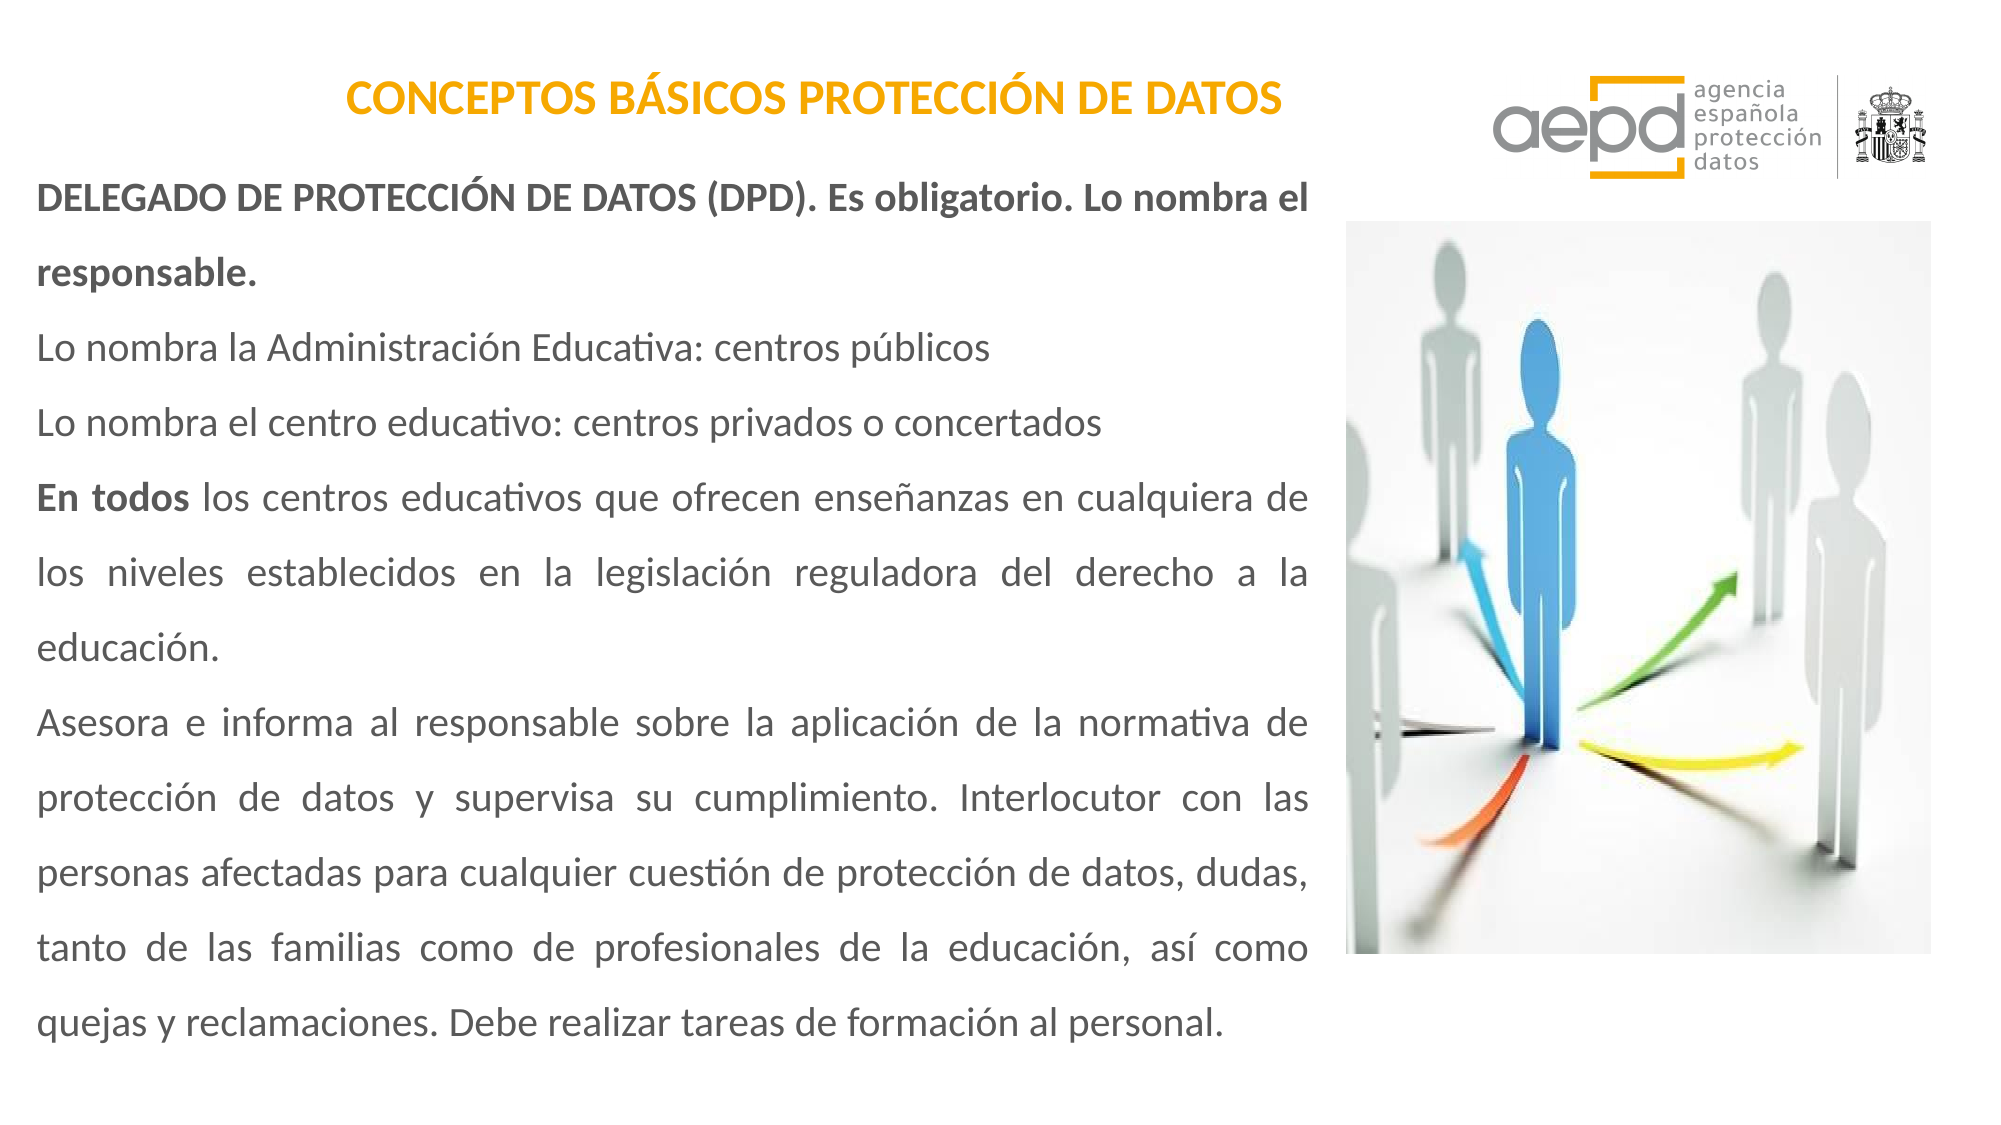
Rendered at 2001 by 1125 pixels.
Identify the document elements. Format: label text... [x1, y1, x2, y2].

picture [1757, 75, 1926, 179]
subtitle DELEGADO DE PROTECCIÓN DE DATOS (DPD). Es obligatorio. Lo nombra el responsable. Lo nombra la Administración Educativa: centros públicos Lo nombra el centro educativo: centros privados o concertados En todos los centros educativos que ofrecen enseñanzas en cualquiera de los niveles establecidos en la legislación reguladora del derecho a la educación. Asesora e informa al responsable sobre la aplicación de la normativa de protección de datos y supervisa su cumplimiento. Interlocutor con las personas afectadas para cualquier cuestión de protección de datos, dudas, tanto de las familias como de profesionales de la educación, así como quejas y reclamaciones. Debe realizar tareas de formación al personal. [0, 126, 1347, 1100]
picture [1346, 221, 1931, 954]
title CONCEPTOS BÁSICOS PROTECCIÓN DE DATOS [0, 0, 1757, 220]
